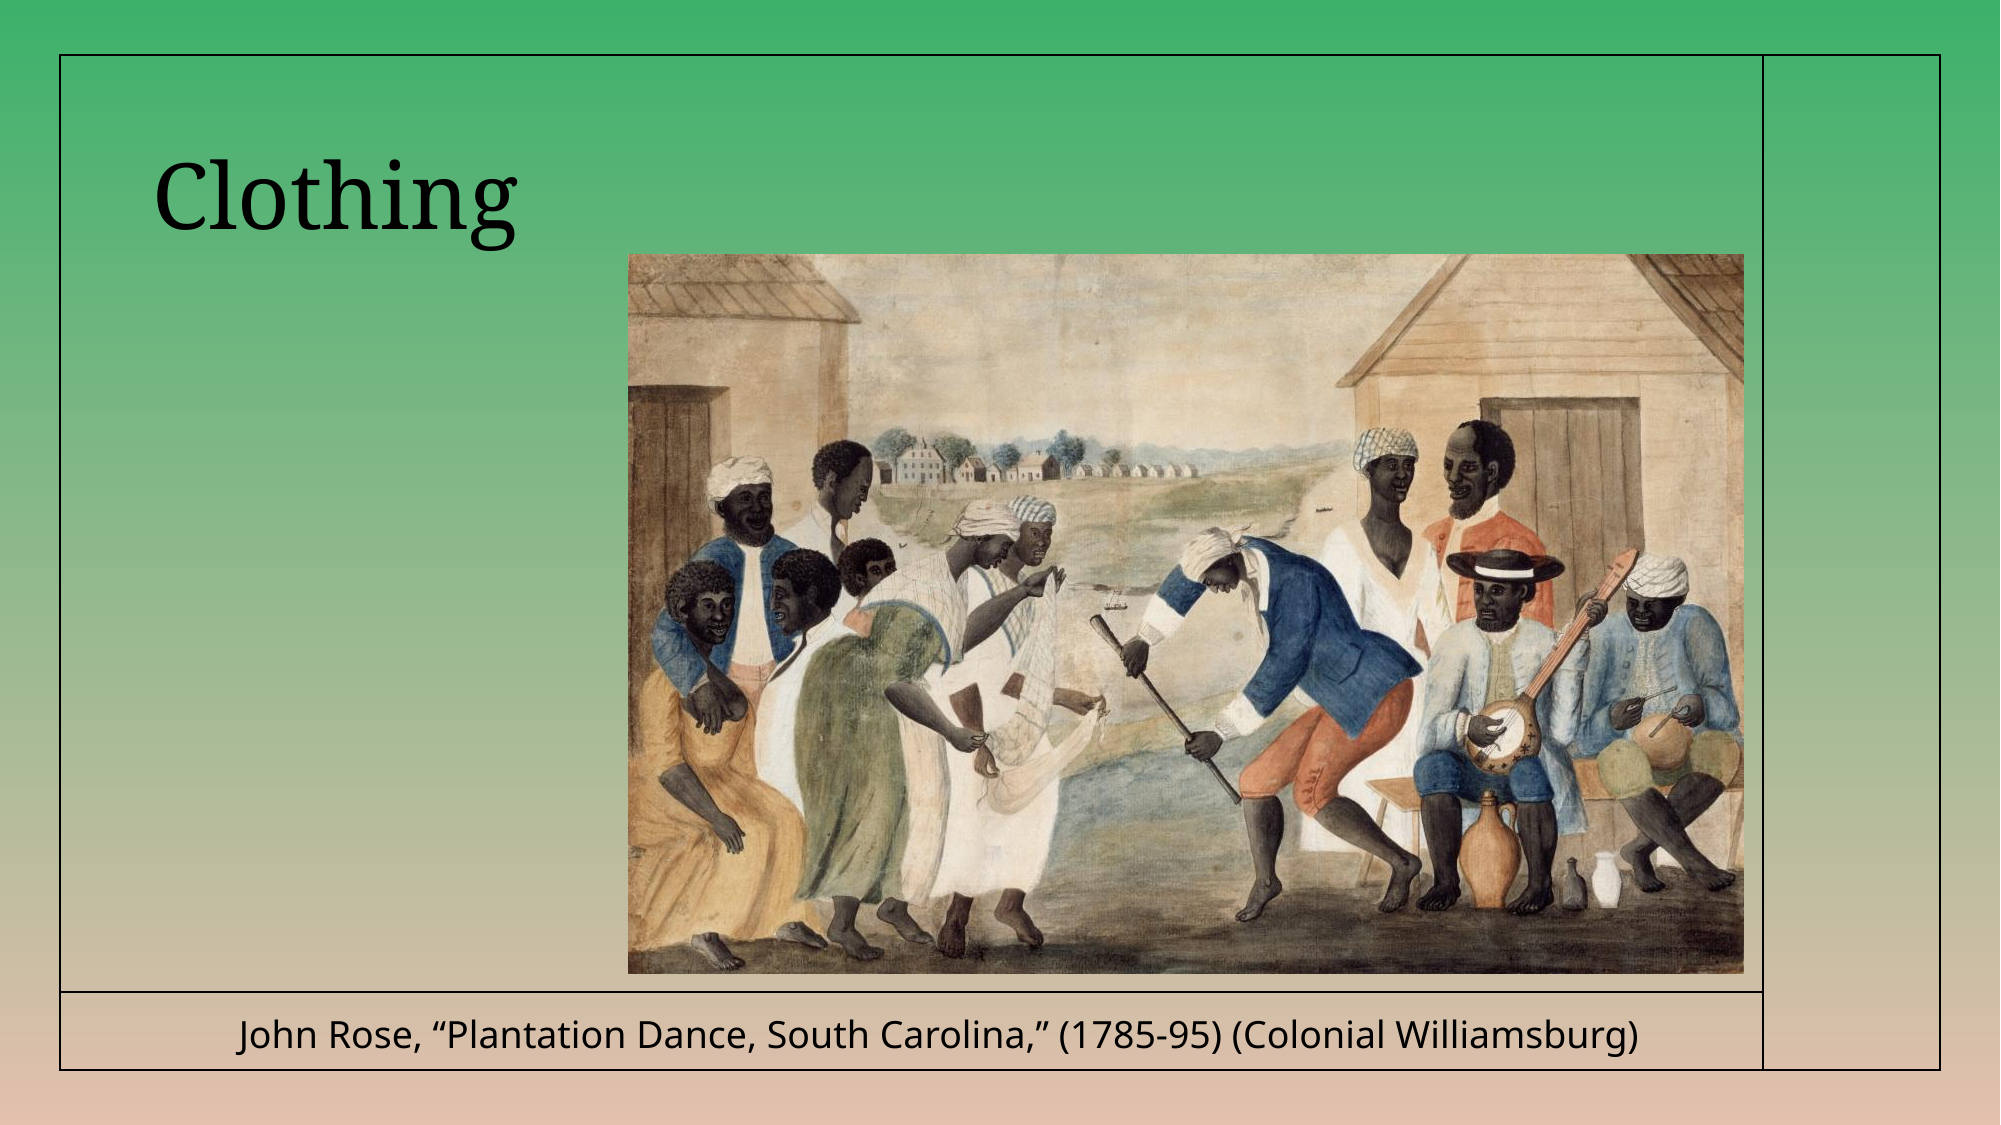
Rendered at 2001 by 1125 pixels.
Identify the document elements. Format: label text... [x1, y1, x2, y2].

picture [628, 254, 1744, 974]
text_box John Rose, “Plantation Dance, South Carolina,” (1785-95) (Colonial Williamsburg) [223, 1003, 1655, 1064]
title Clothing [138, 90, 1695, 309]
